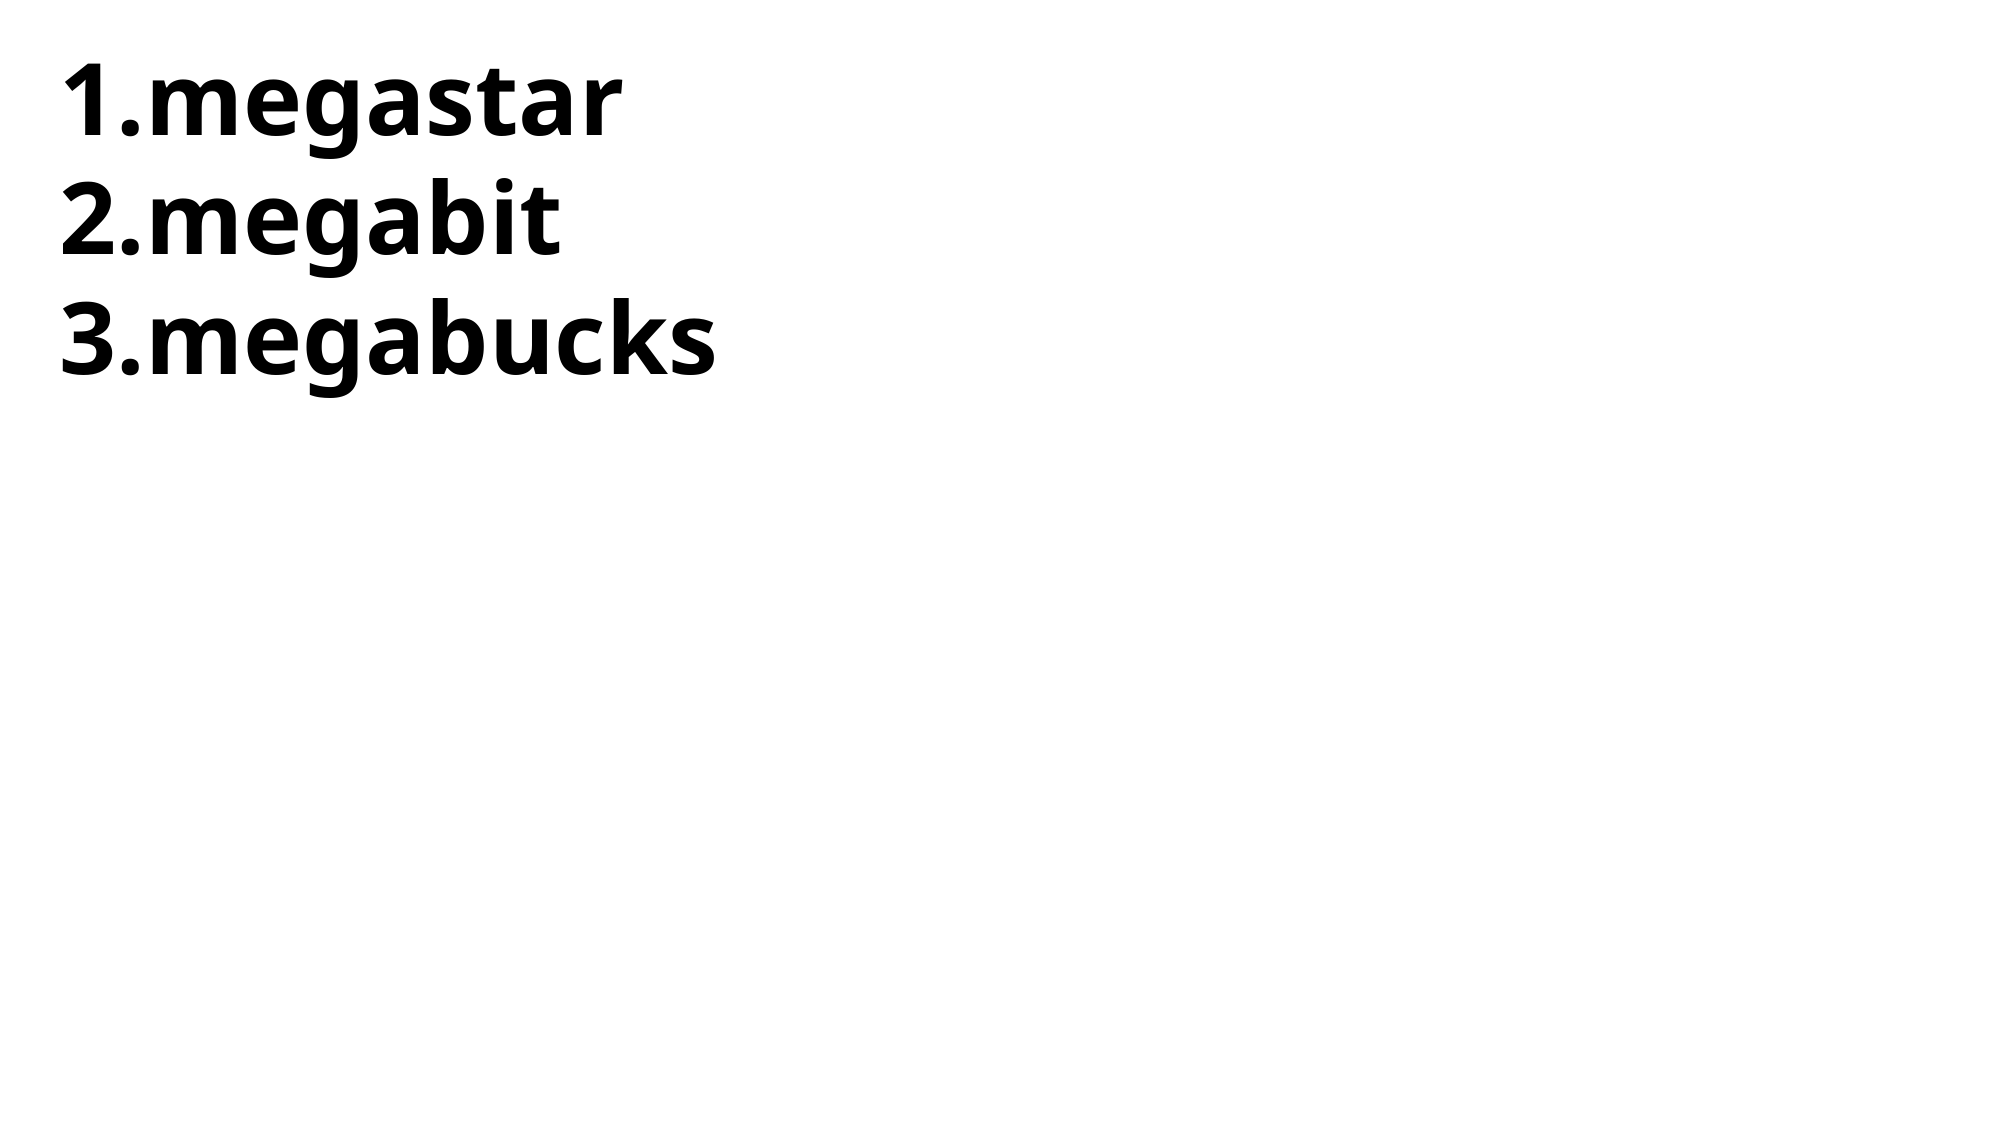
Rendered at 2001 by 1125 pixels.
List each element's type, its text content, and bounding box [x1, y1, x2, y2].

text_box megastar megabit megabucks [44, 27, 923, 403]
